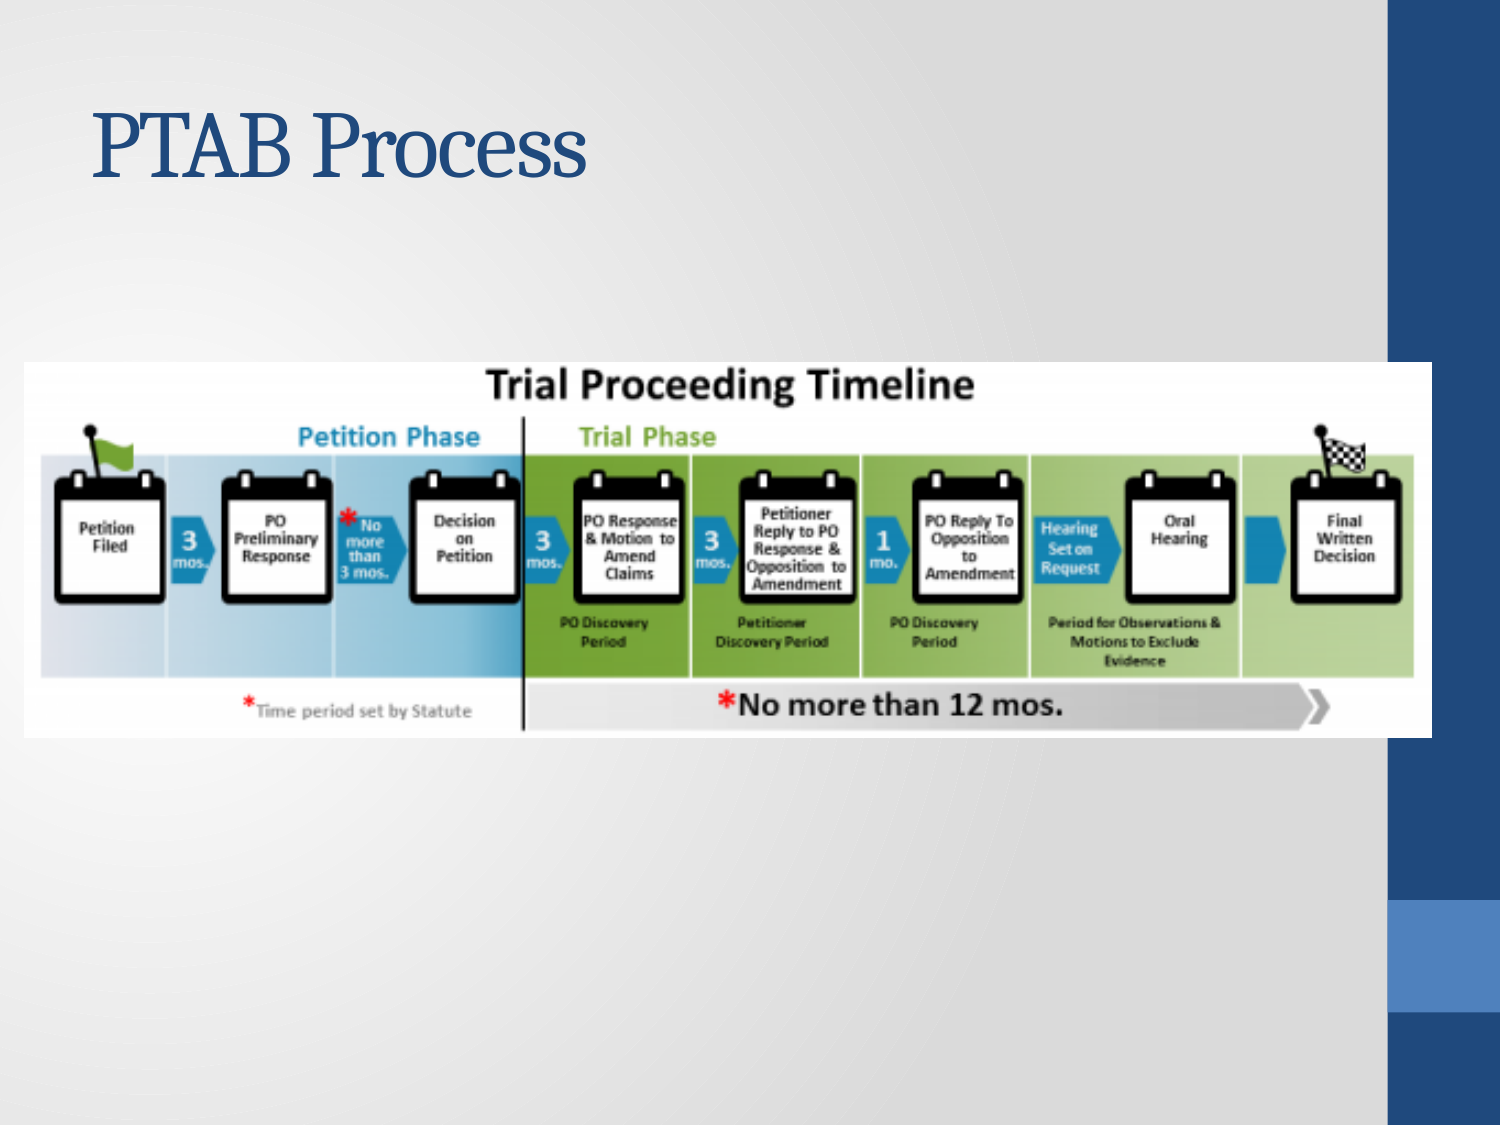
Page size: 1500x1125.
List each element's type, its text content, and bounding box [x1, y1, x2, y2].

title PTAB Process [75, 45, 1325, 233]
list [24, 361, 1432, 738]
